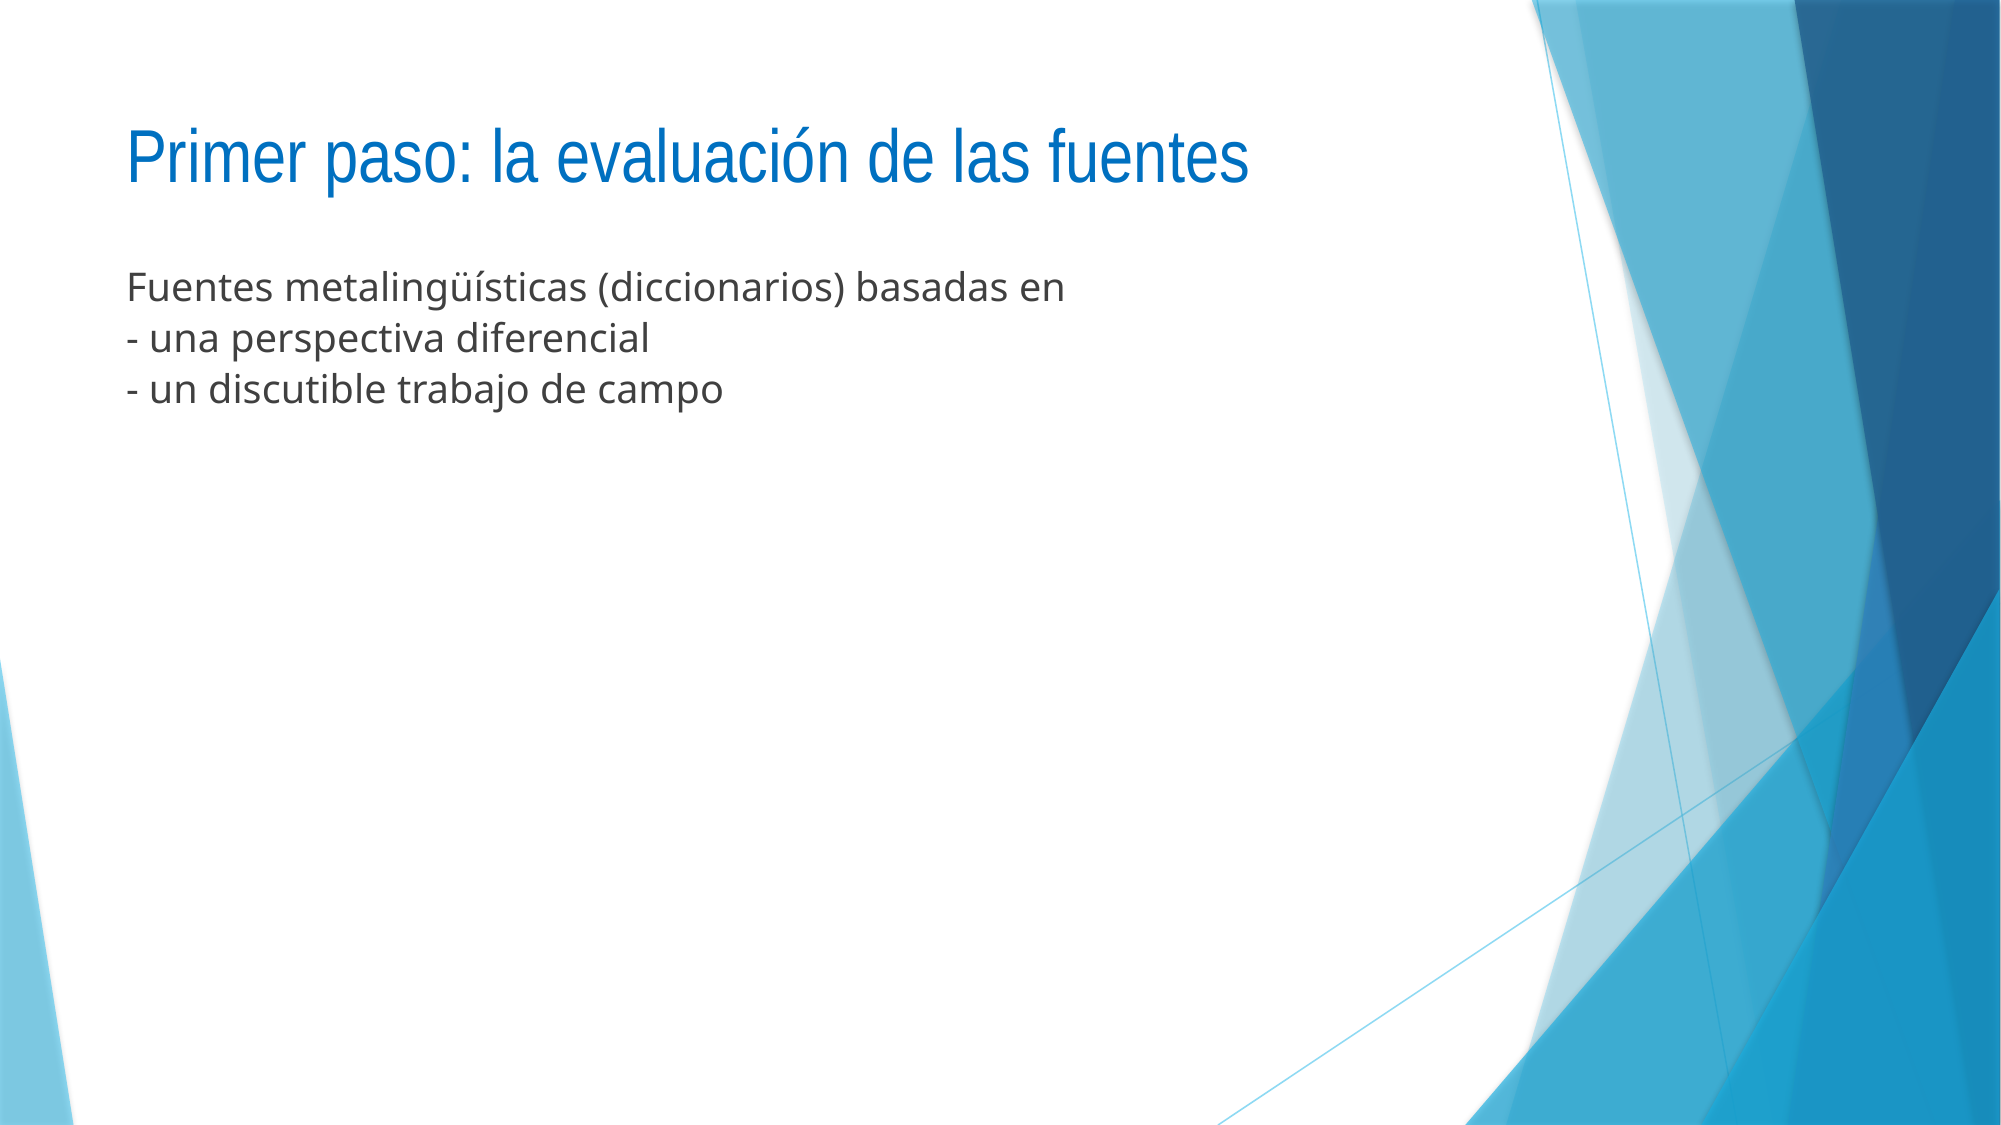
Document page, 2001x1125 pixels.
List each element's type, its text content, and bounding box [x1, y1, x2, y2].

title Primer paso: la evaluación de las fuentes [111, 99, 1522, 253]
list Fuentes metalingüísticas (diccionarios) basadas en - una perspectiva diferencial - un discutible trabajo de campo [111, 253, 1522, 456]
